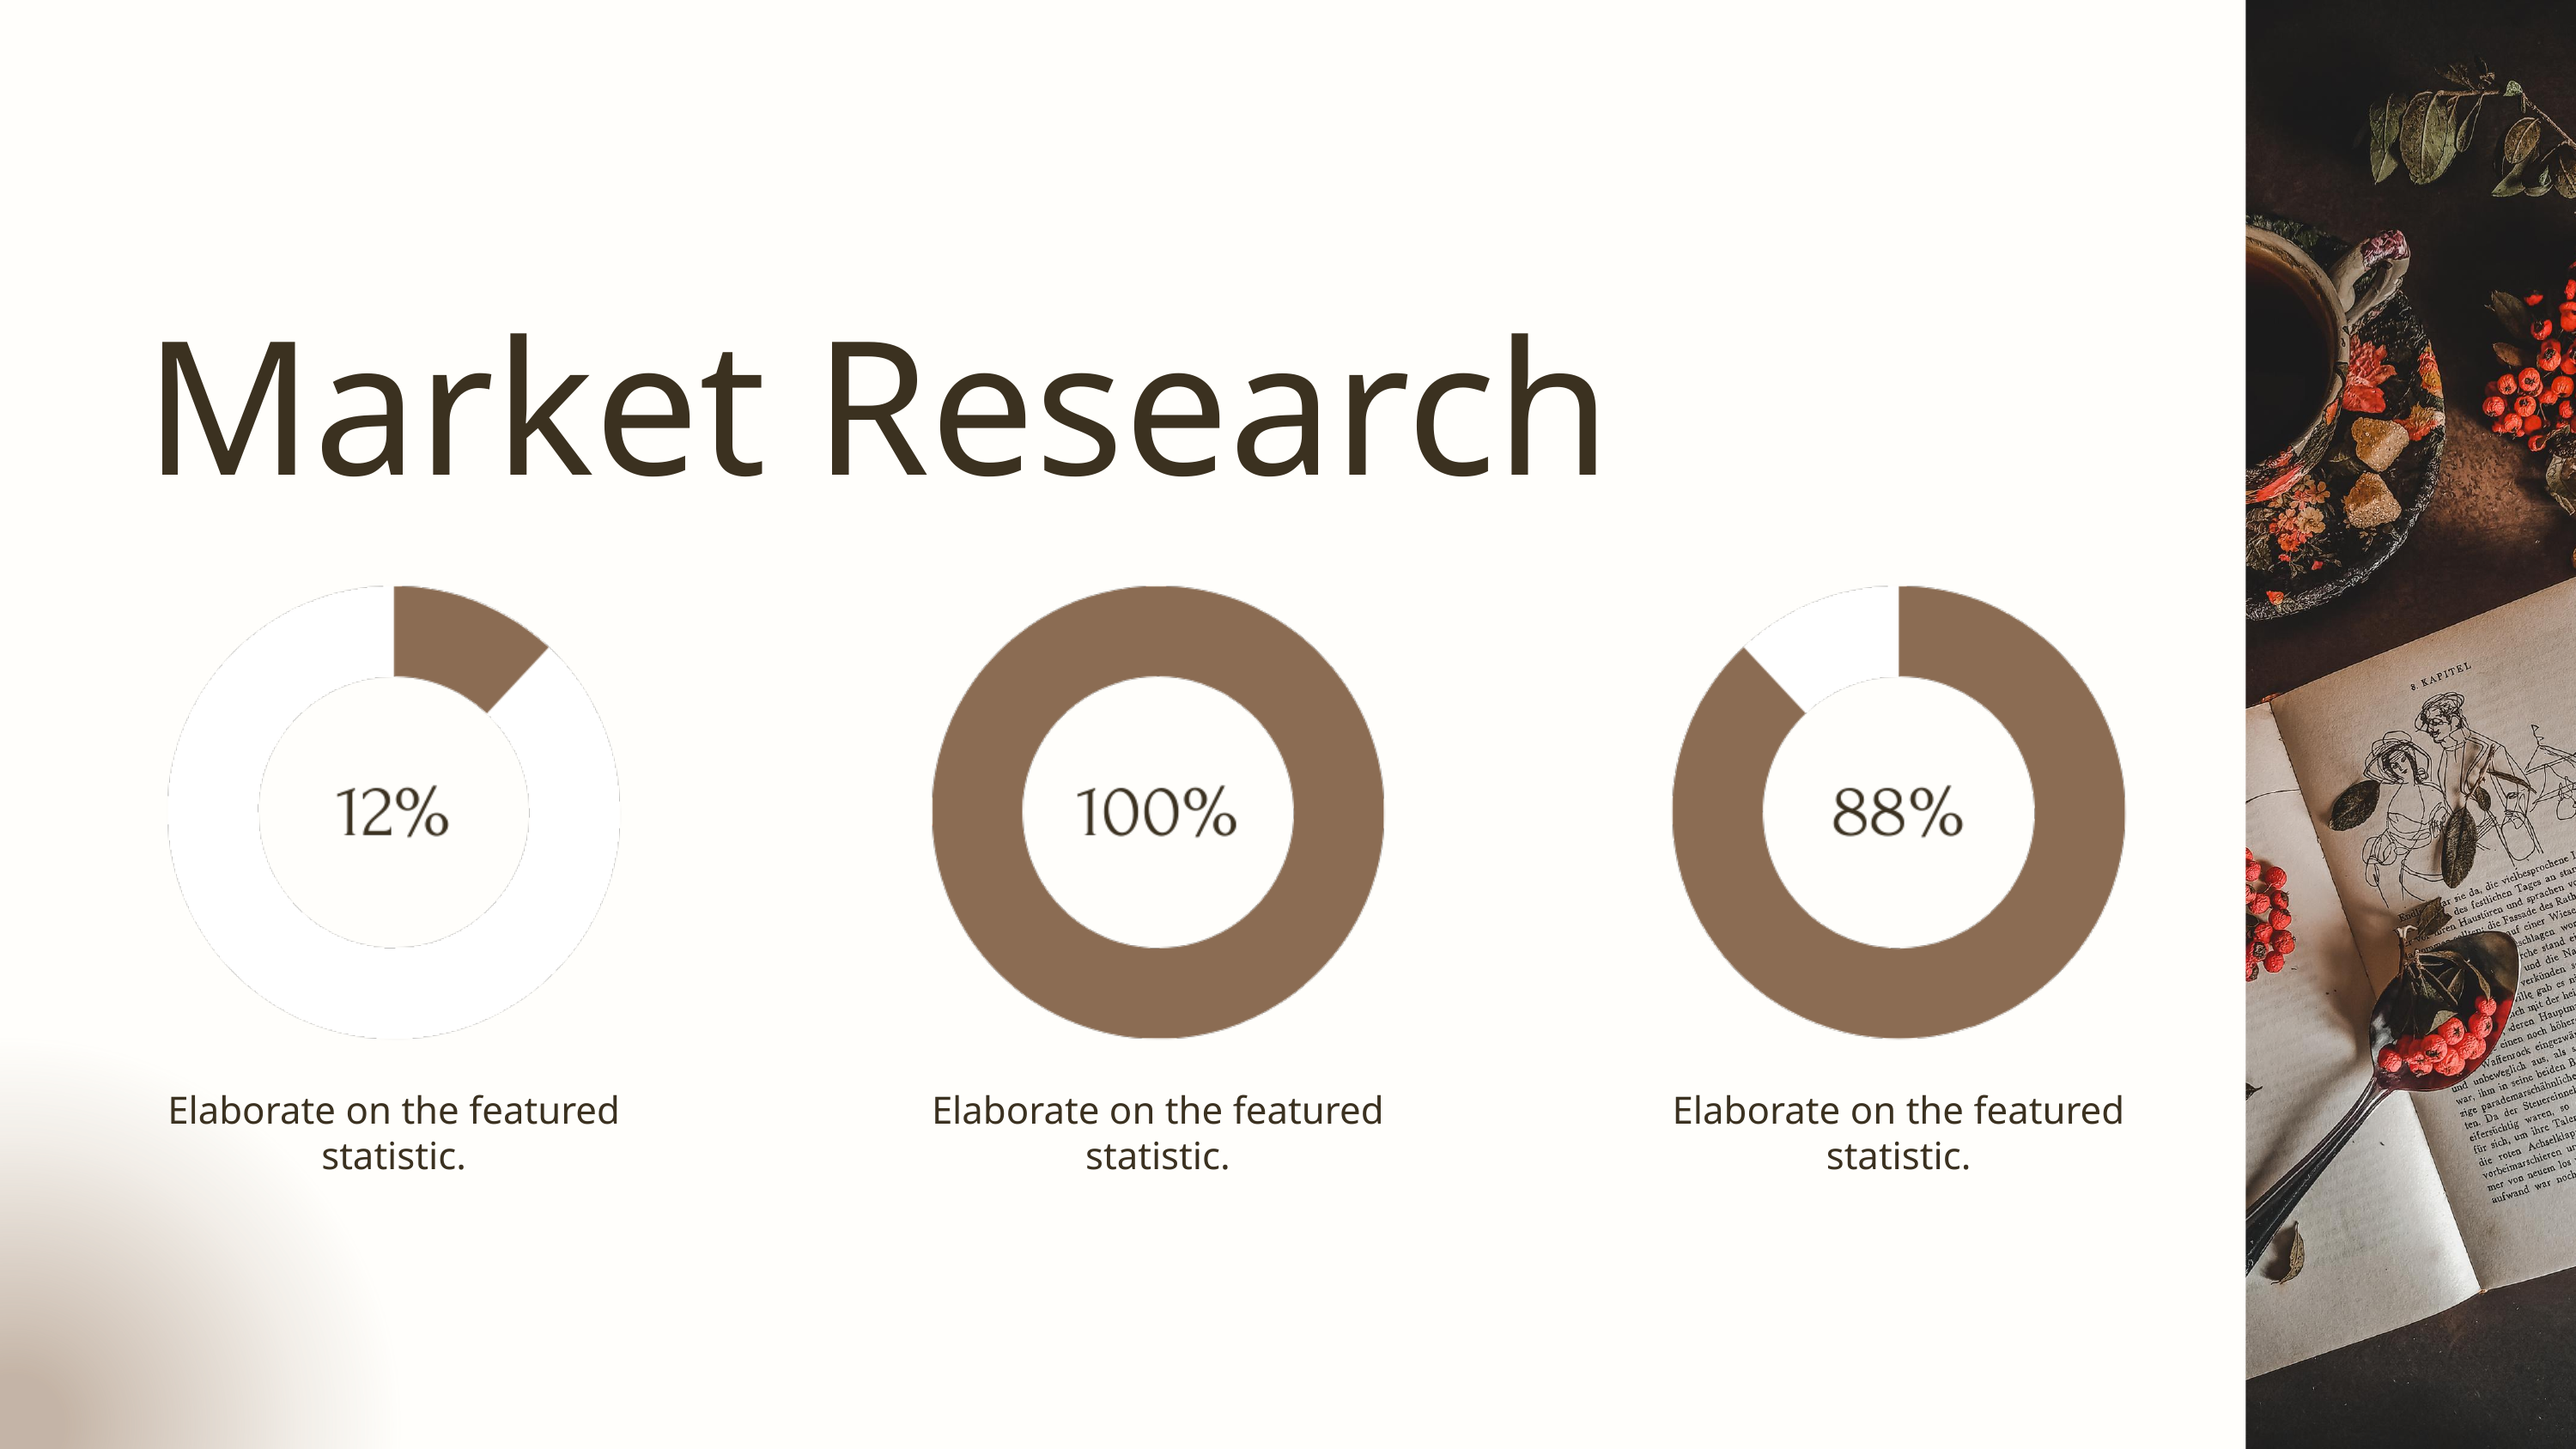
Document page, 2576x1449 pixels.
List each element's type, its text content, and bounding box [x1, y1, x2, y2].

picture [886, 541, 1430, 1084]
text_box Elaborate on the featured statistic. [406, 1092, 644, 1177]
text_box Elaborate on the featured statistic. [1649, 1092, 2148, 1177]
text_box Elaborate on the featured statistic. [908, 1092, 1407, 1177]
text_box Market Research [144, 244, 2242, 512]
picture [0, 541, 665, 1449]
picture [2245, 0, 2576, 1449]
picture [1627, 541, 2171, 1084]
